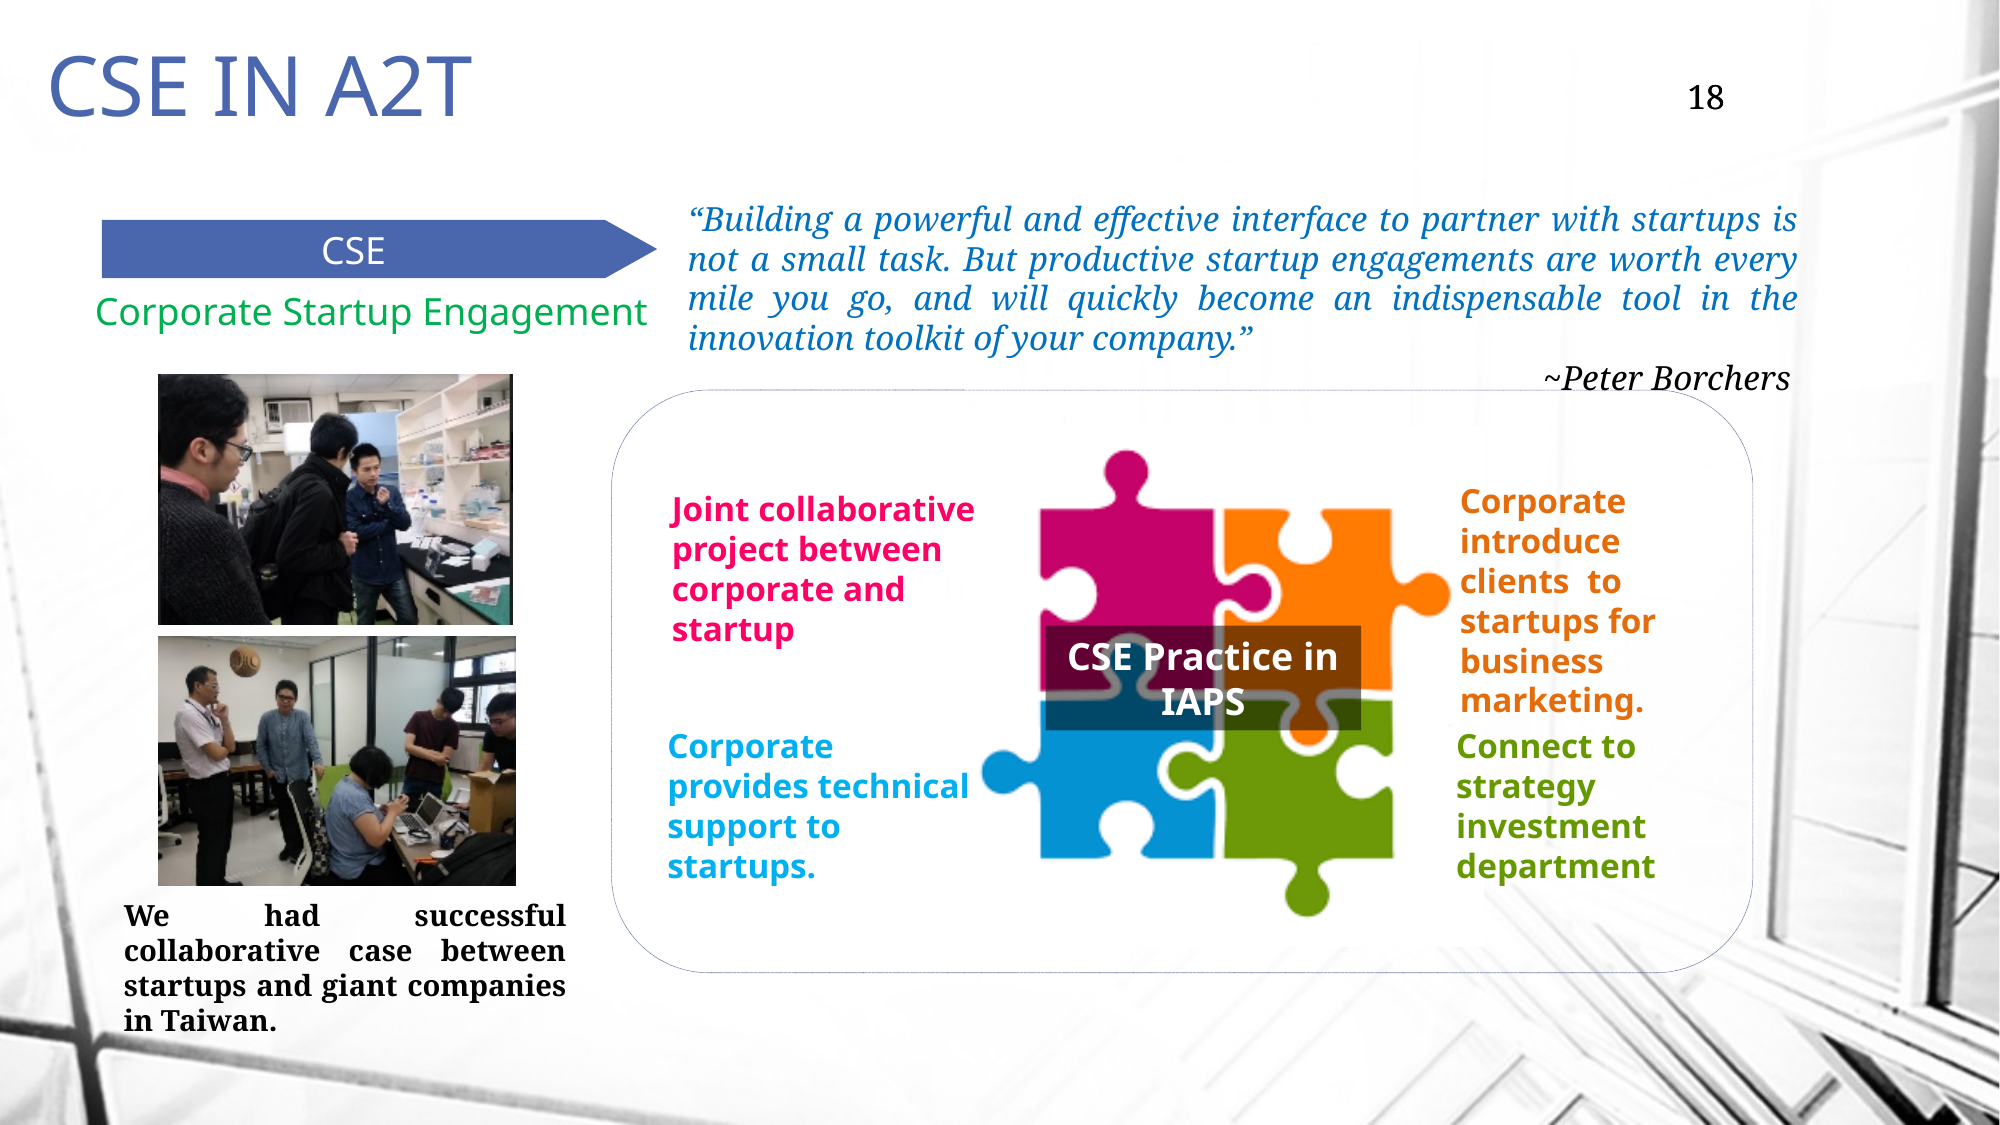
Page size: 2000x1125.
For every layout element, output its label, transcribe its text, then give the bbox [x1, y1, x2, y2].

text_box We had successful collaborative case between startups and giant companies in Taiwan. [108, 890, 582, 1045]
slide_number 18 [1673, 68, 1873, 114]
text_box Corporate Startup Engagement [66, 281, 672, 341]
picture [0, 0, 2000, 1125]
text_box “Building a powerful and effective interface to partner with startups is not a small task. But productive startup engagements are worth every mile you go, and will quickly become an indispensable tool in the innovation toolkit of your company.” ~Peter Borchers [672, 190, 1815, 405]
title CSE IN A2T [31, 42, 1457, 140]
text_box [611, 390, 1753, 973]
text_box CSE [100, 218, 660, 280]
